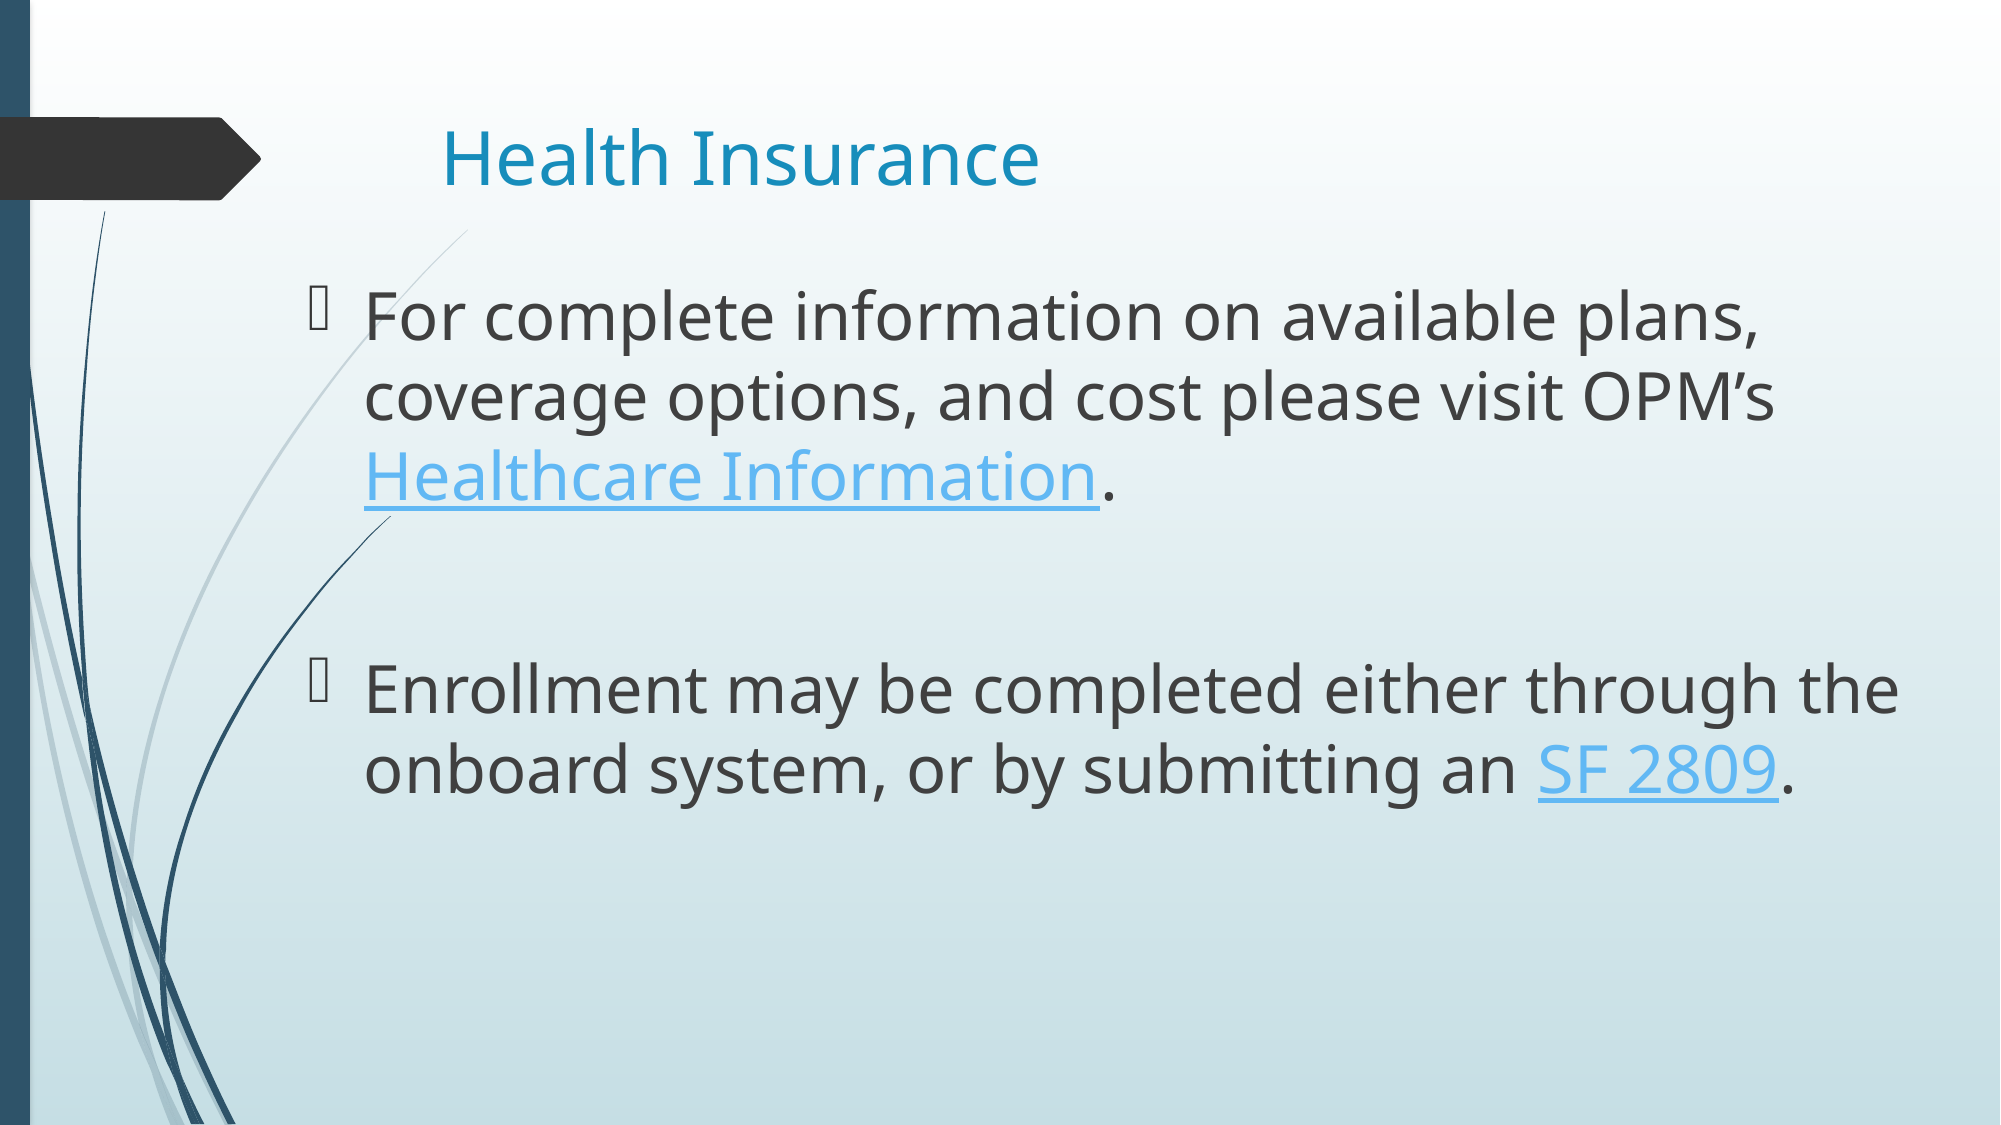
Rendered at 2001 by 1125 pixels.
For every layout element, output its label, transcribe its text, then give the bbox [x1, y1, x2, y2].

list For complete information on available plans, coverage options, and cost please visit OPM’s Healthcare Information. Enrollment may be completed either through the onboard system, or by submitting an SF 2809. [292, 266, 2000, 927]
title Health Insurance [425, 102, 1888, 266]
